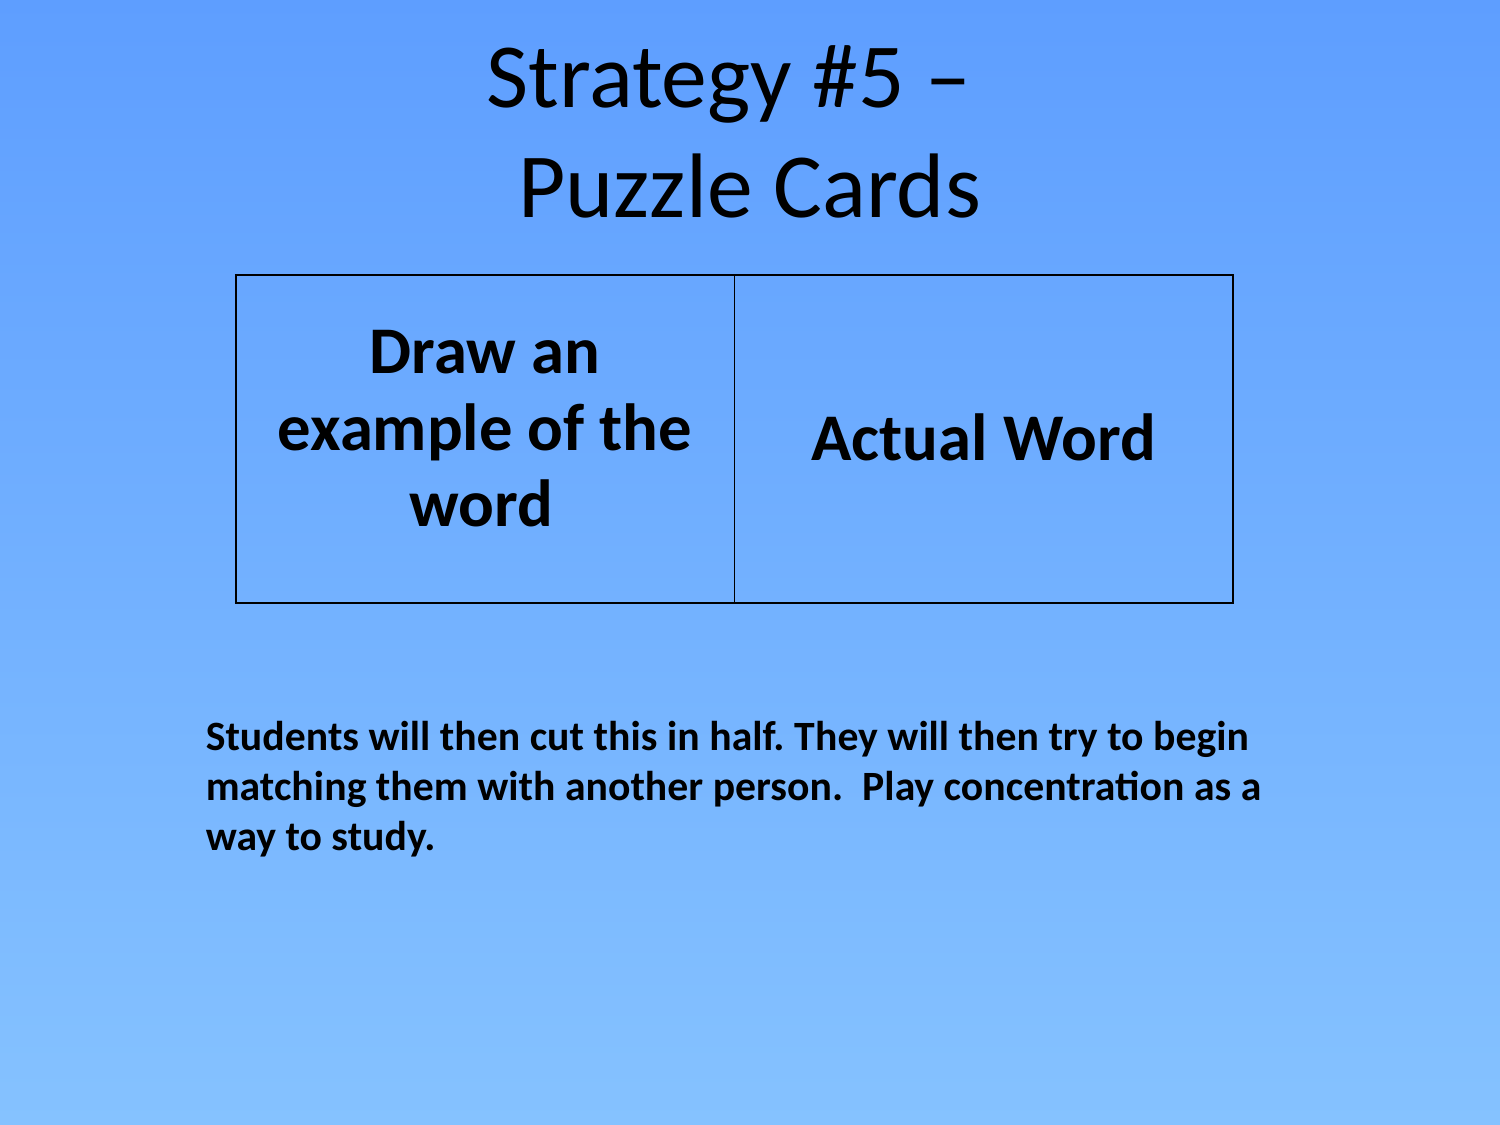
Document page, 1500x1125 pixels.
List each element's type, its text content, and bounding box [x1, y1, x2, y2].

table_header Draw an example of the word [237, 276, 734, 602]
title Strategy #5 – Puzzle Cards [75, 87, 1425, 275]
table_header Actual Word [735, 276, 1232, 602]
text_box Students will then cut this in half. They will then try to begin matching them with another person. Play concentration as a way to study. [190, 701, 1279, 867]
